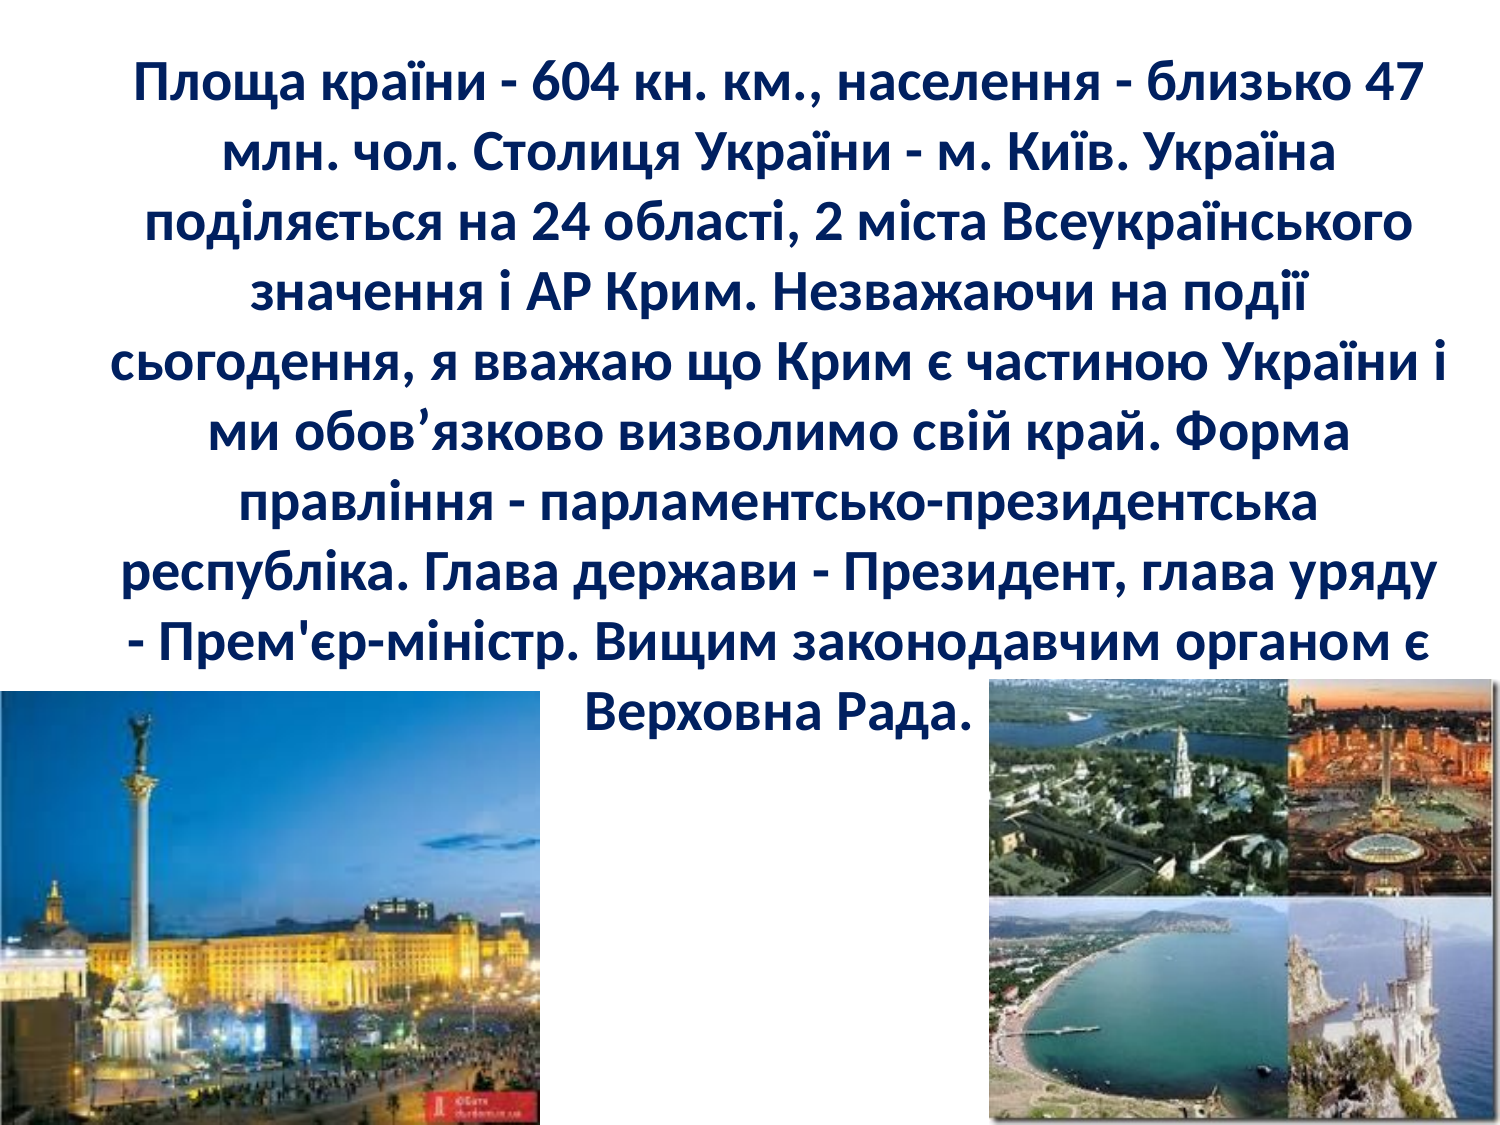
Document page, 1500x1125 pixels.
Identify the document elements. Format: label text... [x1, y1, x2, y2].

picture [0, 691, 540, 1125]
picture [988, 679, 1500, 1125]
text_box Площа країни - 604 кн. км., населення - близько 47 млн. чол. Столиця України - м. Київ. Україна поділяється на 24 області, 2 міста Всеукраїнського значення і АР Крим. Незважаючи на події сьогодення, я вважаю що Крим є частиною України і ми обов’язково визволимо свій край. Форма правління - парламентсько-президентська республіка. Глава держави - Президент, глава уряду - Прем'єр-міністр. Вищим законодавчим органом є Верховна Рада. [93, 35, 1465, 750]
